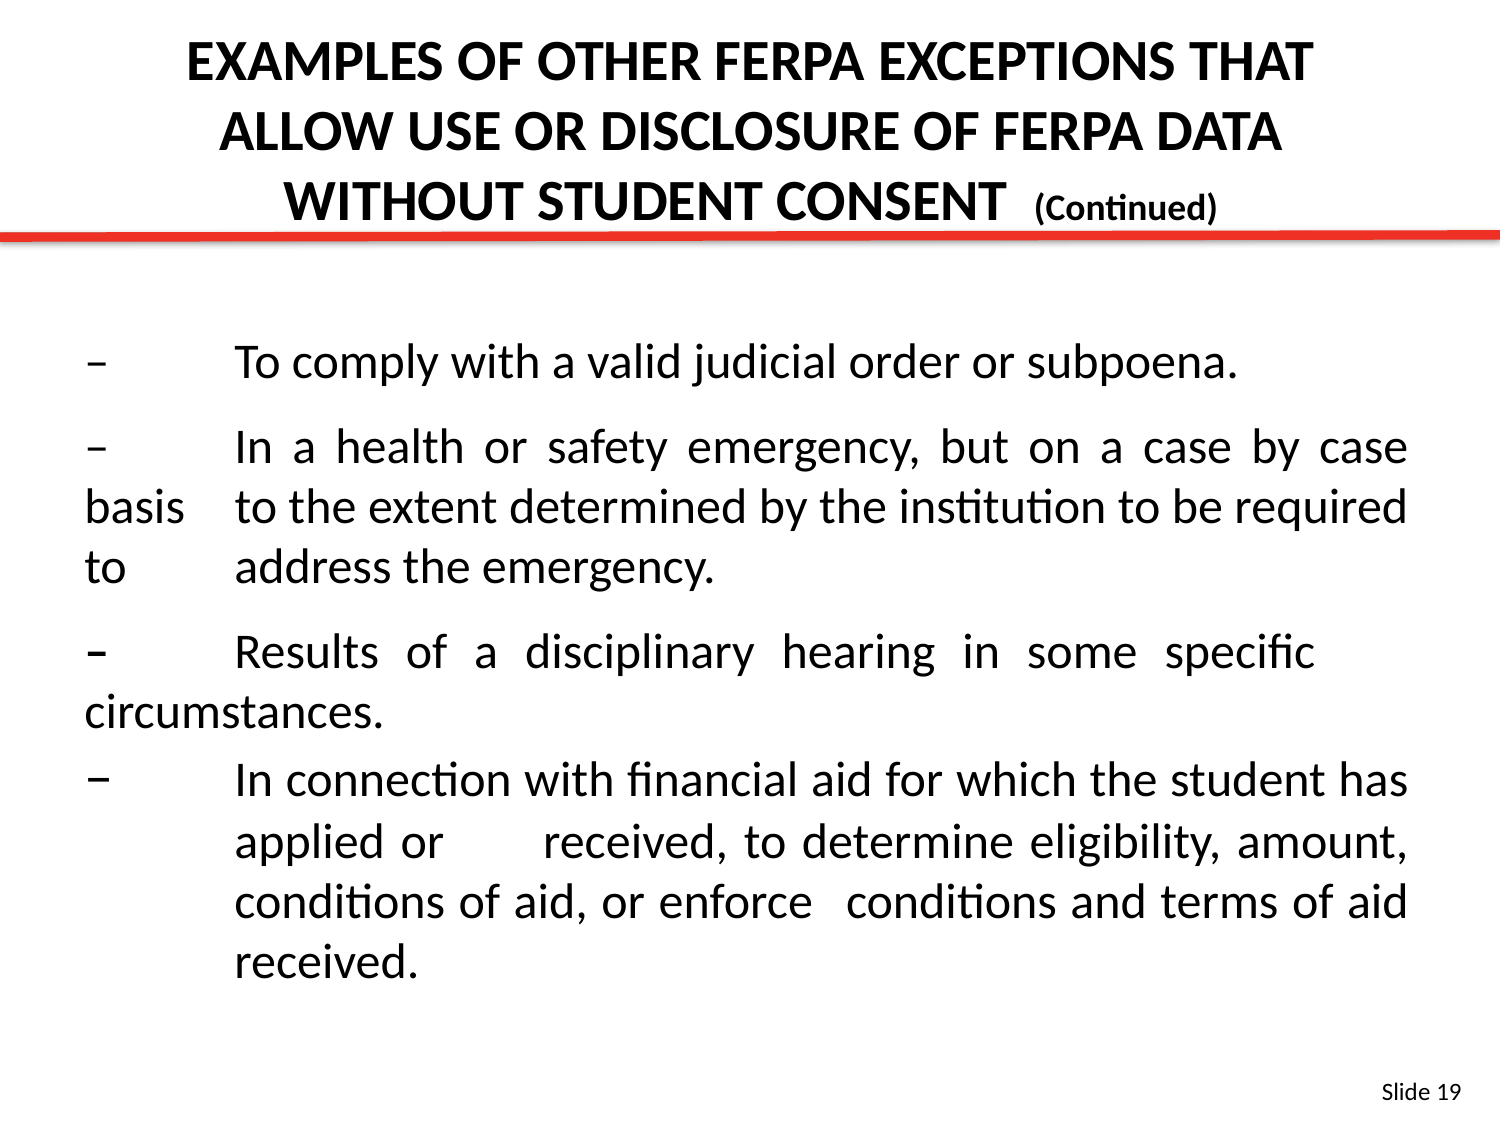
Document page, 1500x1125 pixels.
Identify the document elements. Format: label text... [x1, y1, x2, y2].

text_box Slide 19 [1275, 1067, 1477, 1113]
text_box EXAMPLES OF OTHER FERPA EXCEPTIONS THAT ALLOW USE OR DISCLOSURE OF FERPA DATA WITHOUT STUDENT CONSENT (Continued) [146, 14, 1356, 240]
text_box – To comply with a valid judicial order or subpoena. – In a health or safety emergency, but on a case by case basis to the extent determined by the institution to be required to address the emergency. – Results of a disciplinary hearing in some specific circumstances. – In connection with financial aid for which the student has applied or received, to determine eligibility, amount, conditions of aid, or enforce conditions and terms of aid received. [69, 265, 1424, 1116]
